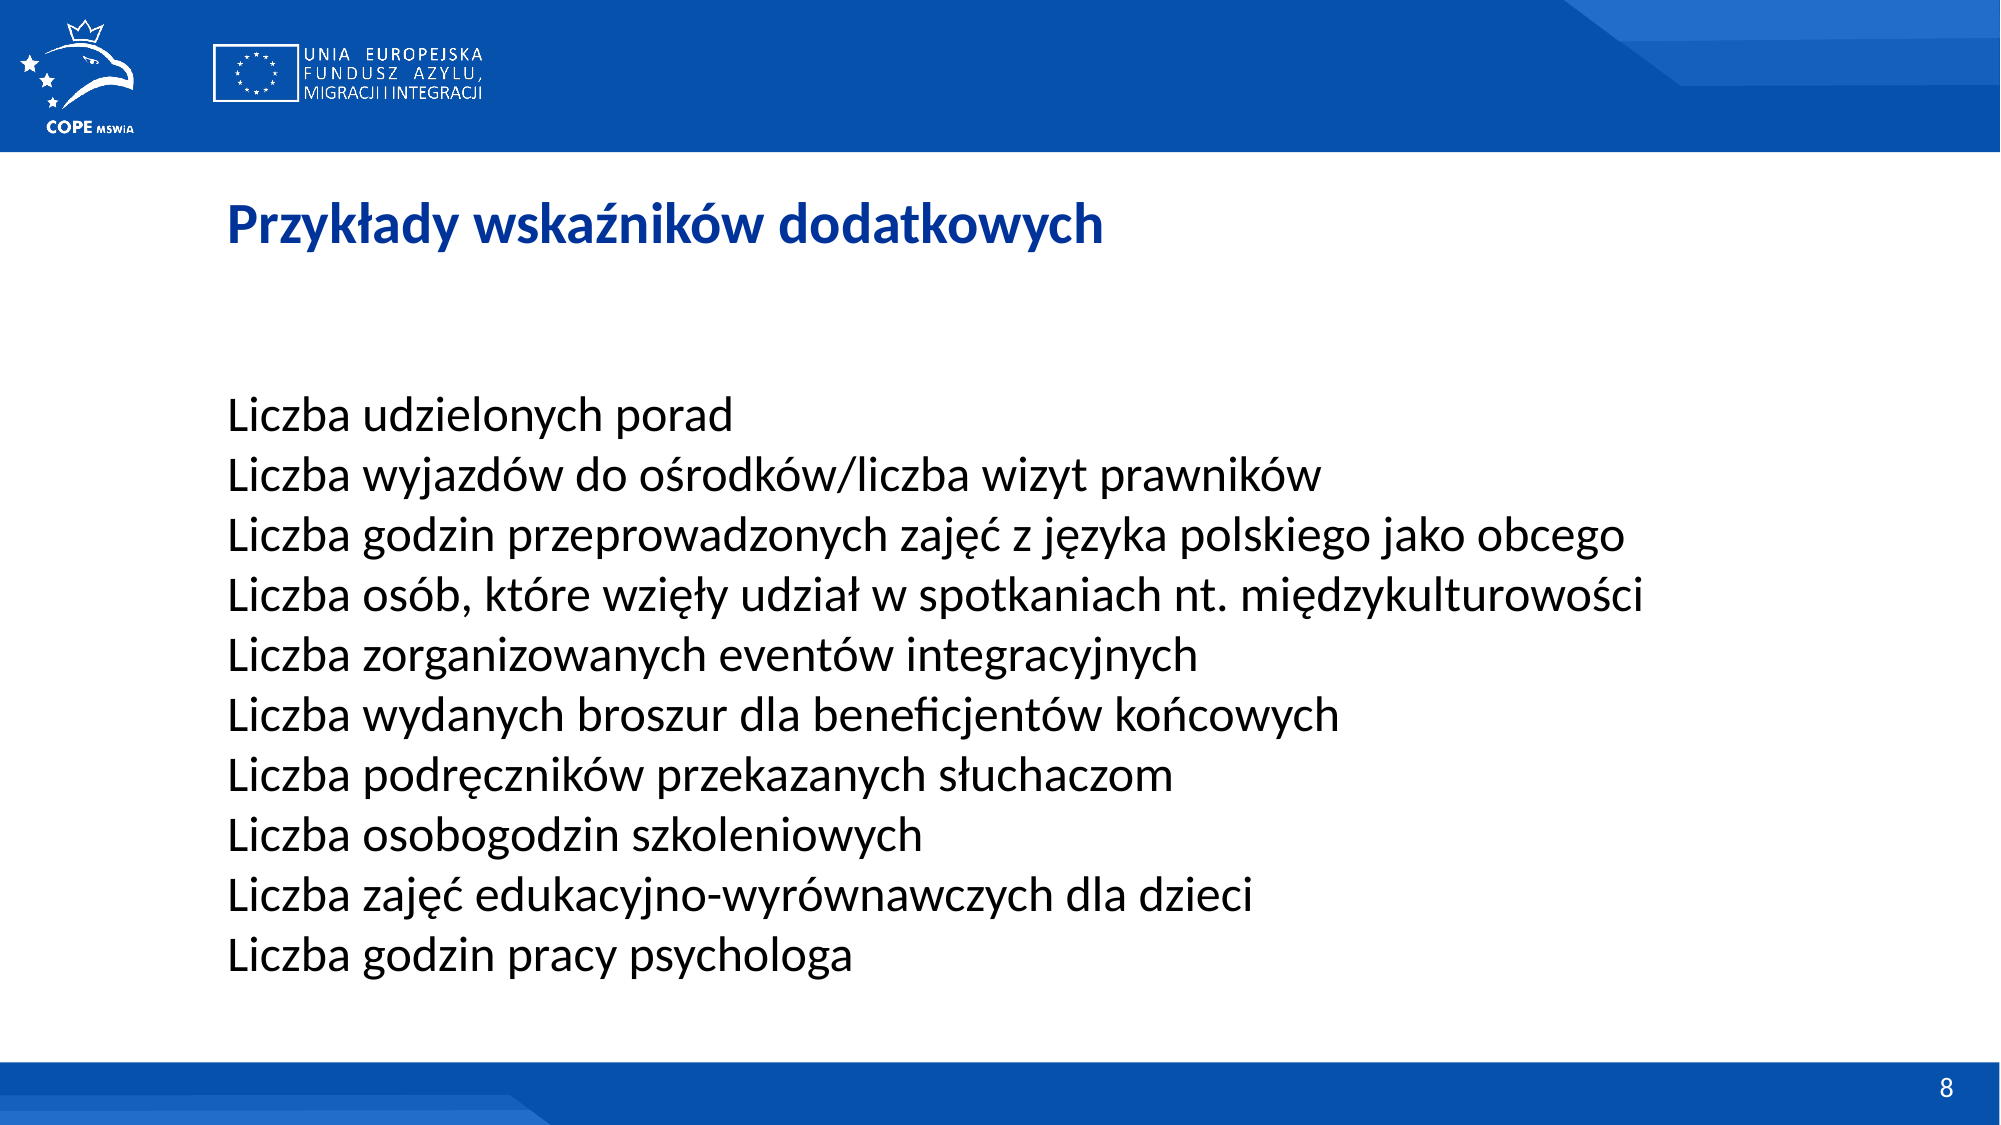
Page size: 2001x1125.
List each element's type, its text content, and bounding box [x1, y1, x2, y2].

picture [213, 44, 482, 102]
text_box Przykłady wskaźników dodatkowych [212, 185, 2000, 279]
subtitle Liczba udzielonych porad Liczba wyjazdów do ośrodków/liczba wizyt prawników Liczba godzin przeprowadzonych zajęć z języka polskiego jako obcego Liczba osób, które wzięły udział w spotkaniach nt. międzykulturowości Liczba zorganizowanych eventów integracyjnych Liczba wydanych broszur dla beneficjentów końcowych Liczba podręczników przekazanych słuchaczom Liczba osobogodzin szkoleniowych Liczba zajęć edukacyjno-wyrównawczych dla dzieci Liczba godzin pracy psychologa [212, 314, 1910, 1059]
picture [0, 0, 153, 152]
